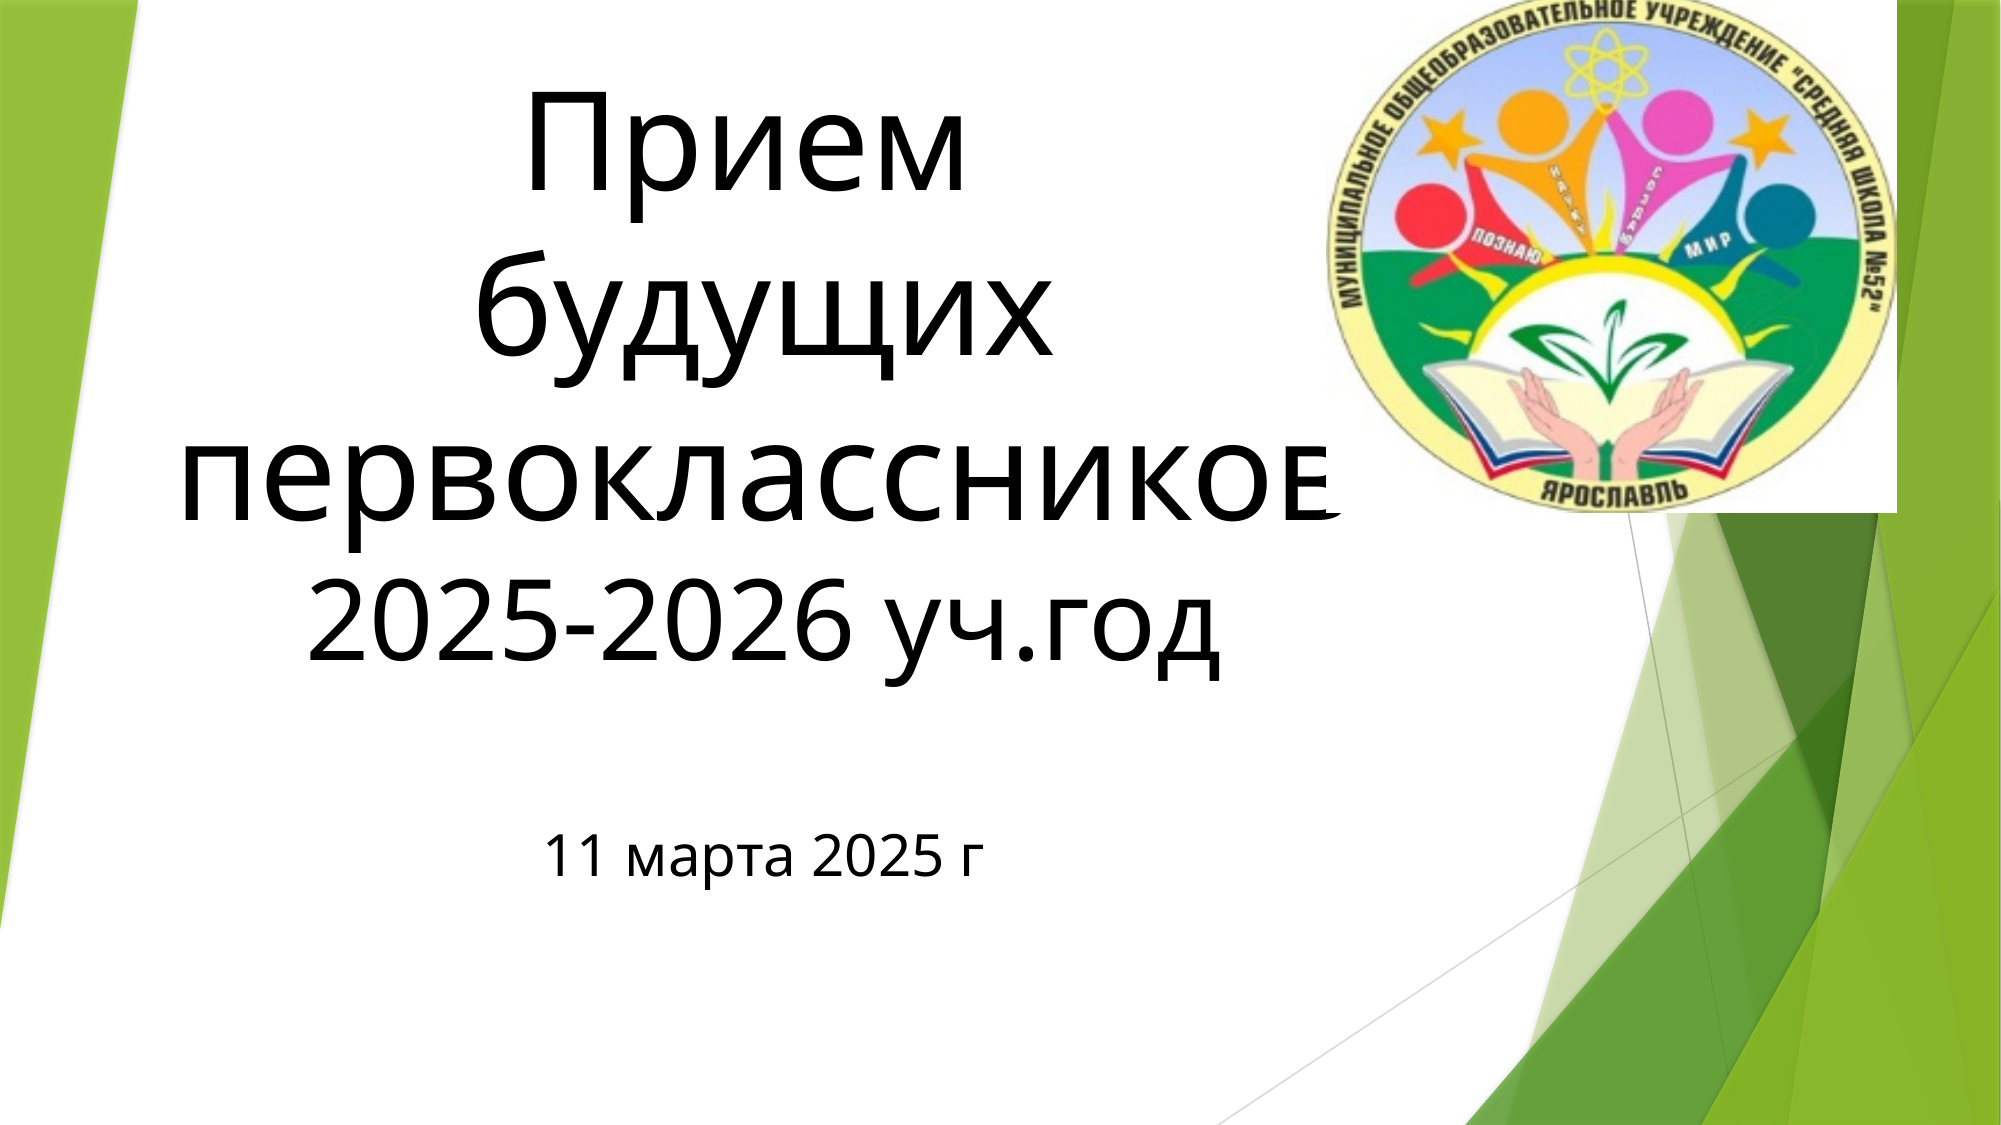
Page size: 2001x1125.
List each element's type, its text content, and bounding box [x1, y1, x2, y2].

picture [1325, 0, 1897, 514]
title Прием будущих первоклассников 2025-2026 уч.год 11 марта 2025 г [67, 54, 1462, 896]
